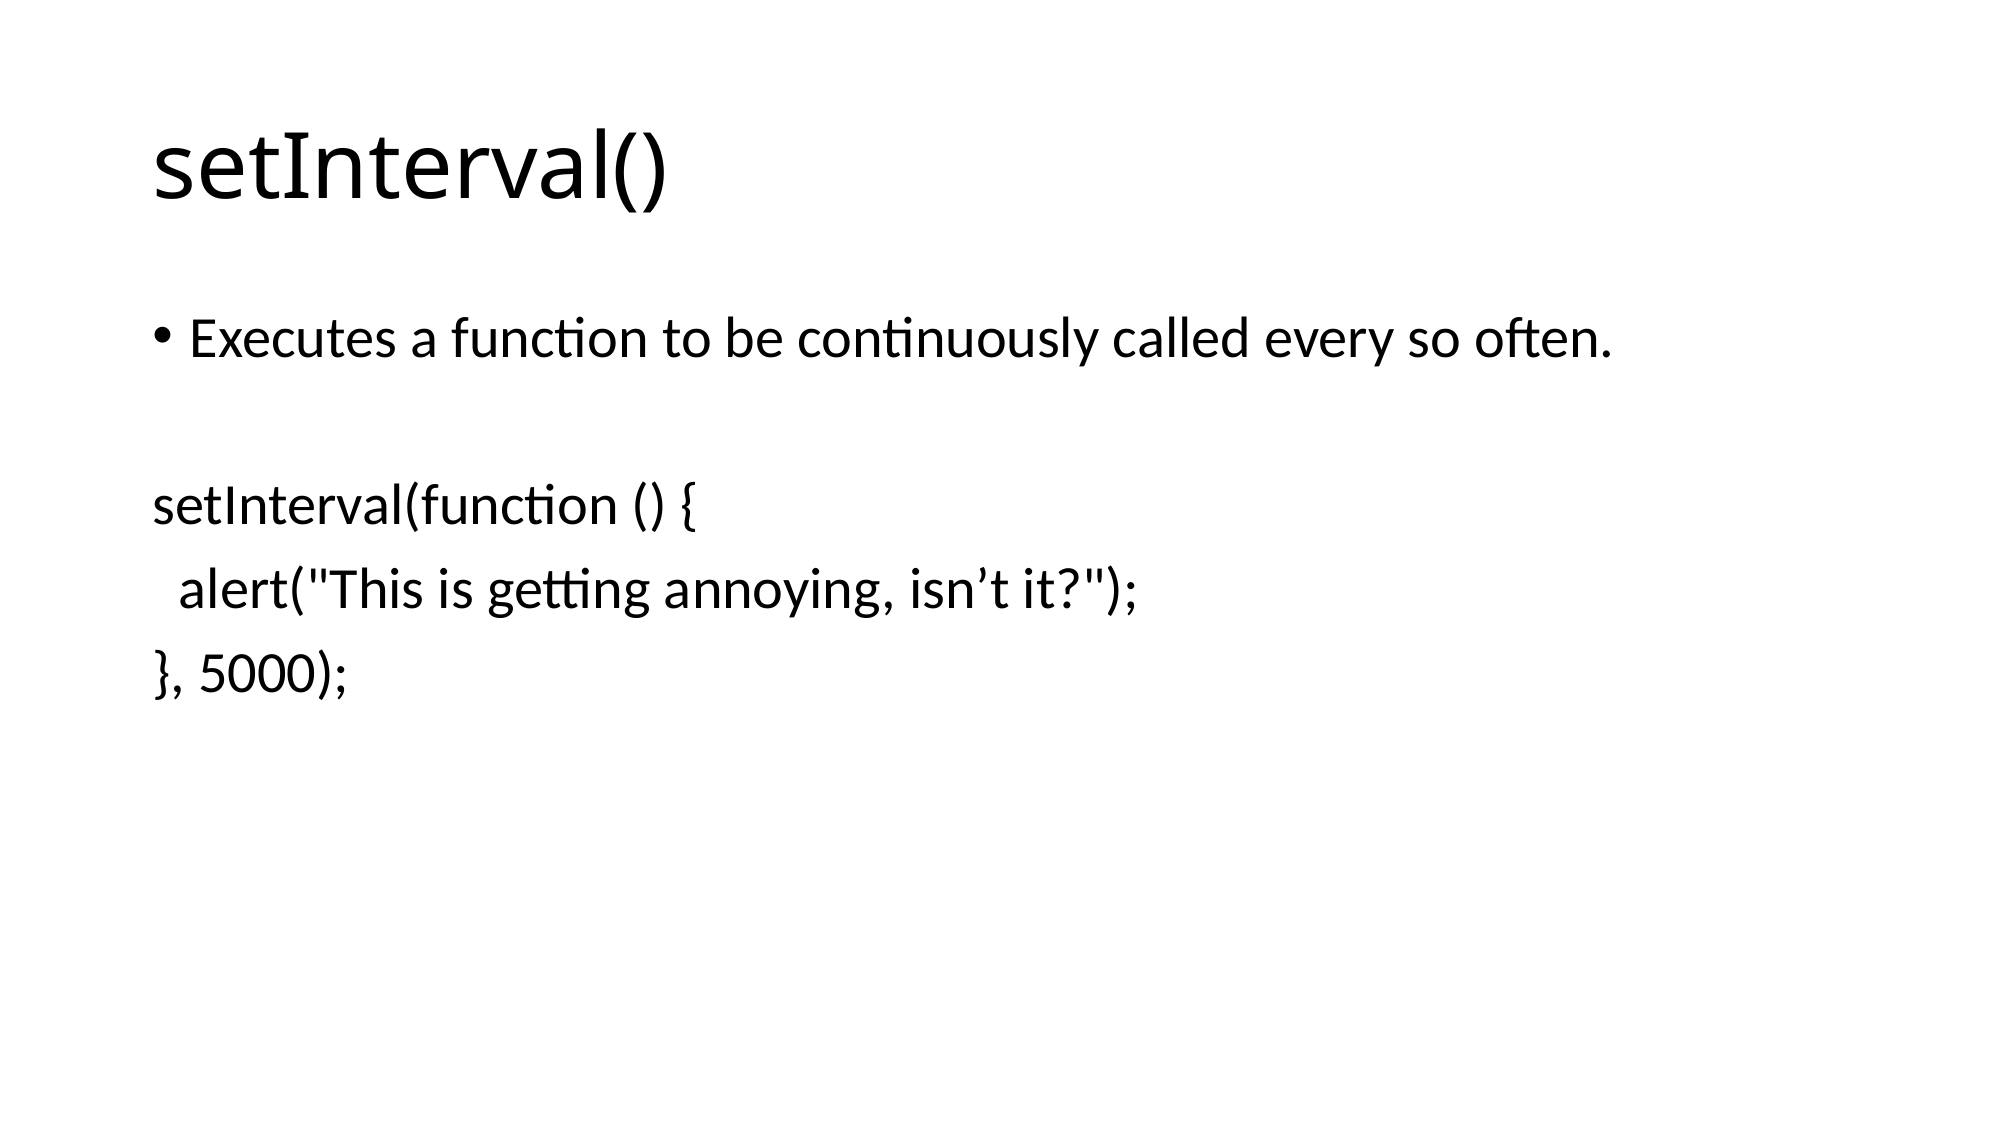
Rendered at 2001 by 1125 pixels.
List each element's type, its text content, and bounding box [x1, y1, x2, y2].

title setInterval() [137, 59, 1863, 278]
list Executes a function to be continuously called every so often. setInterval(function () { alert("This is getting annoying, isn’t it?"); }, 5000); [137, 299, 1863, 1014]
